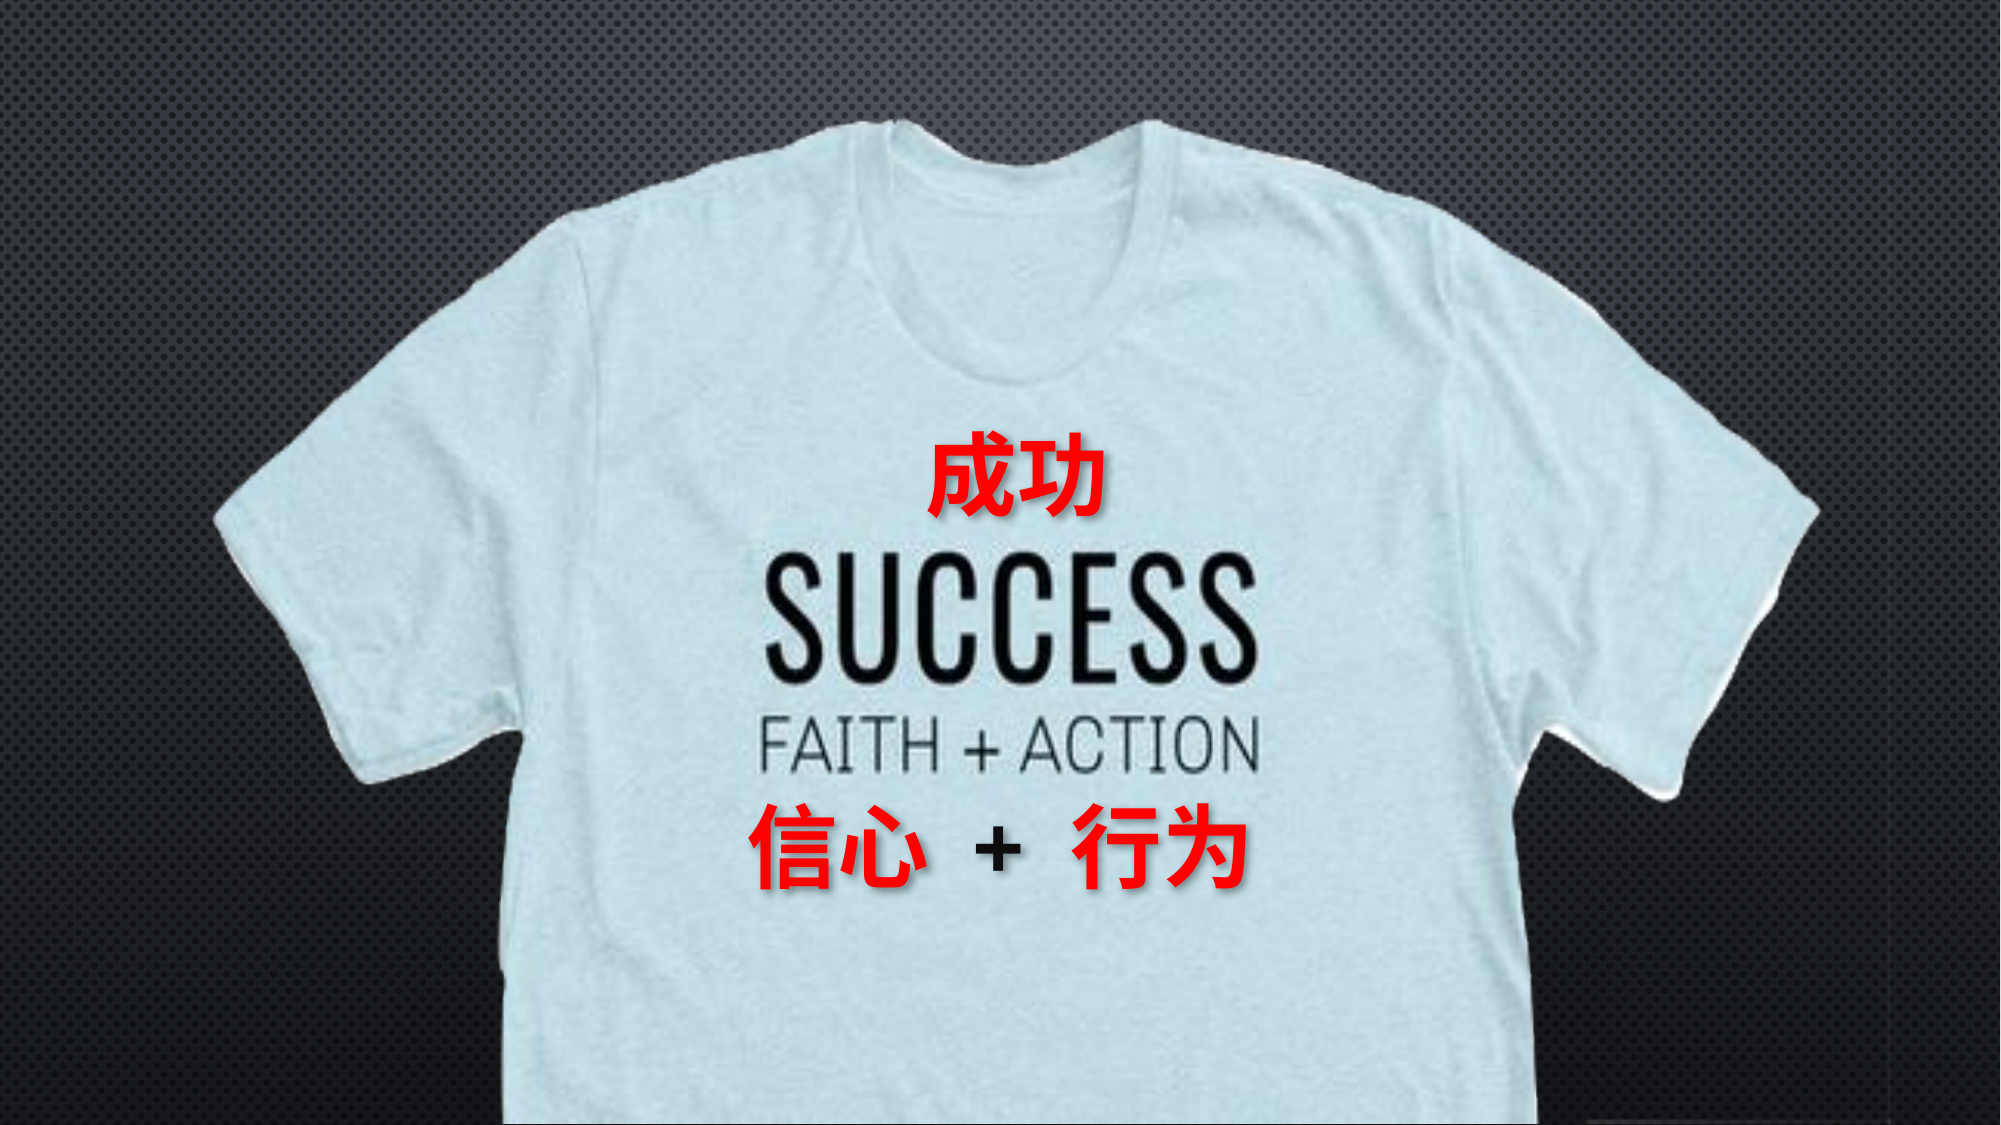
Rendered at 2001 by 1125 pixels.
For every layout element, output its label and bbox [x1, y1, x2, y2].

picture [145, 49, 1892, 1125]
